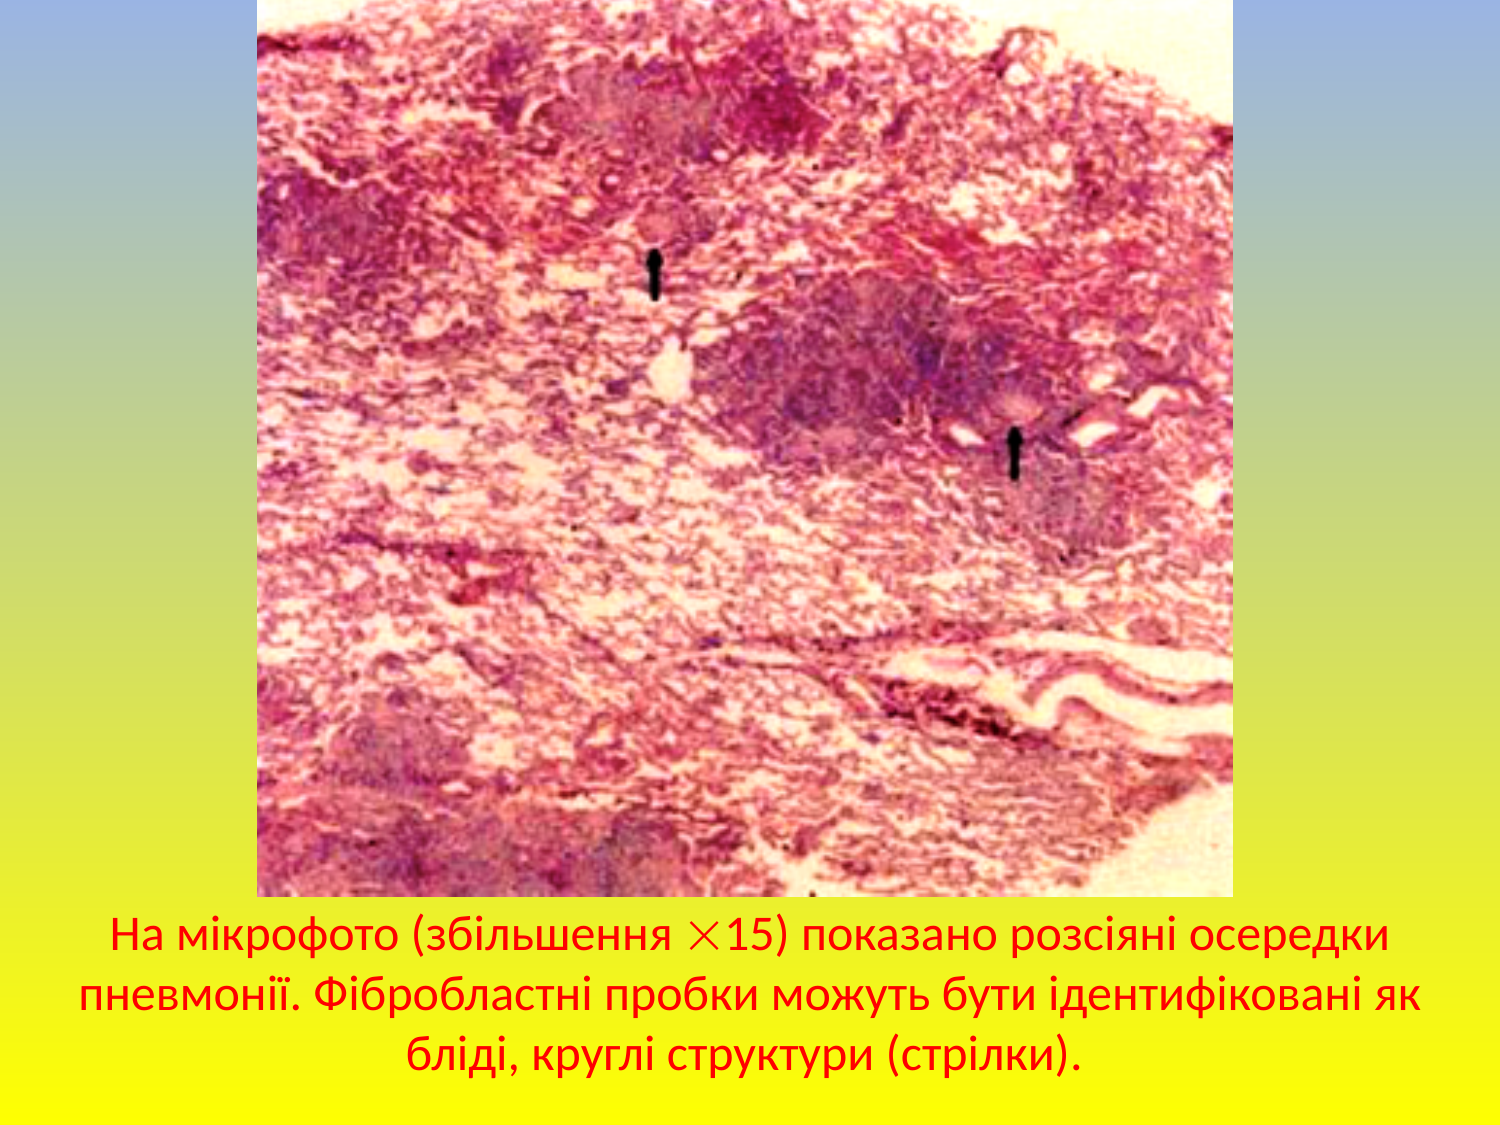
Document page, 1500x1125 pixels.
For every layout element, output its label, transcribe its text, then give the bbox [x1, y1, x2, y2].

picture [257, 0, 1234, 897]
title На мікрофото (збільшення 15) показано розсіяні осередки пневмонії. Фібробластні пробки можуть бути ідентифіковані як бліді, круглі структури (стрілки). [58, 902, 1442, 1079]
